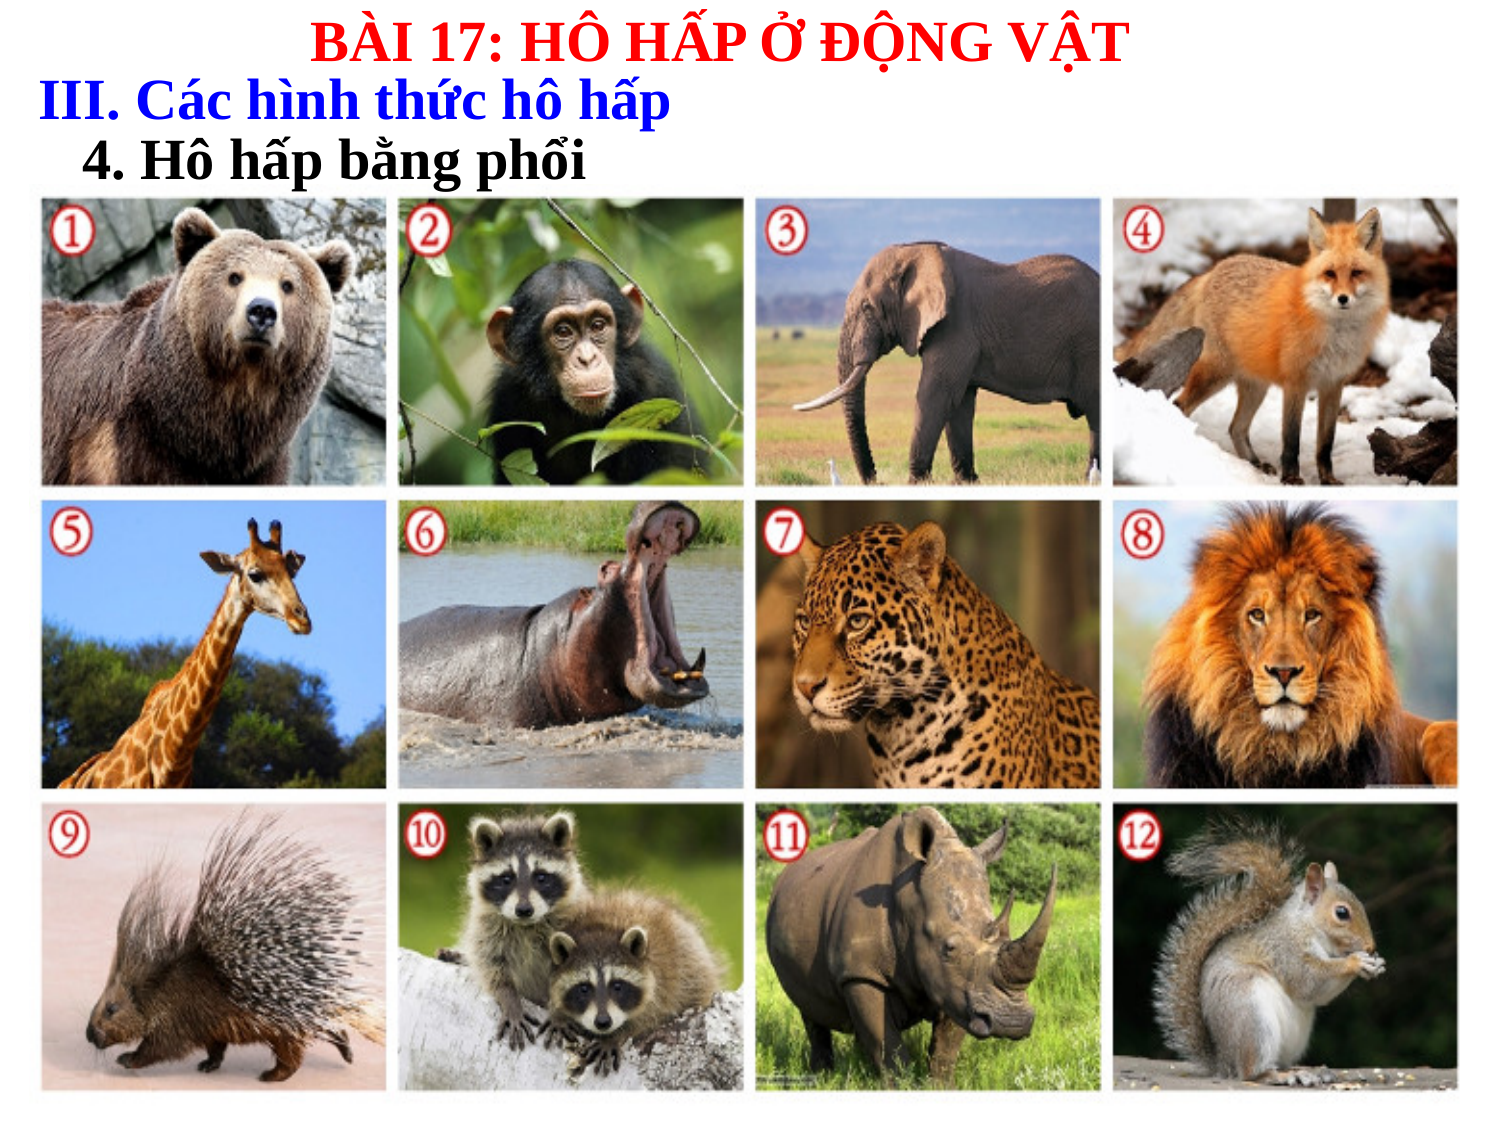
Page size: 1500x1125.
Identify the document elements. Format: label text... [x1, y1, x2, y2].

text_box BÀI 17: HÔ HẤP Ở ĐỘNG VẬT [265, 0, 1176, 81]
text_box 4. Hô hấp bằng phổi [67, 113, 602, 182]
text_box III. Các hình thức hô hấp [23, 66, 1289, 126]
picture [29, 184, 1471, 1107]
